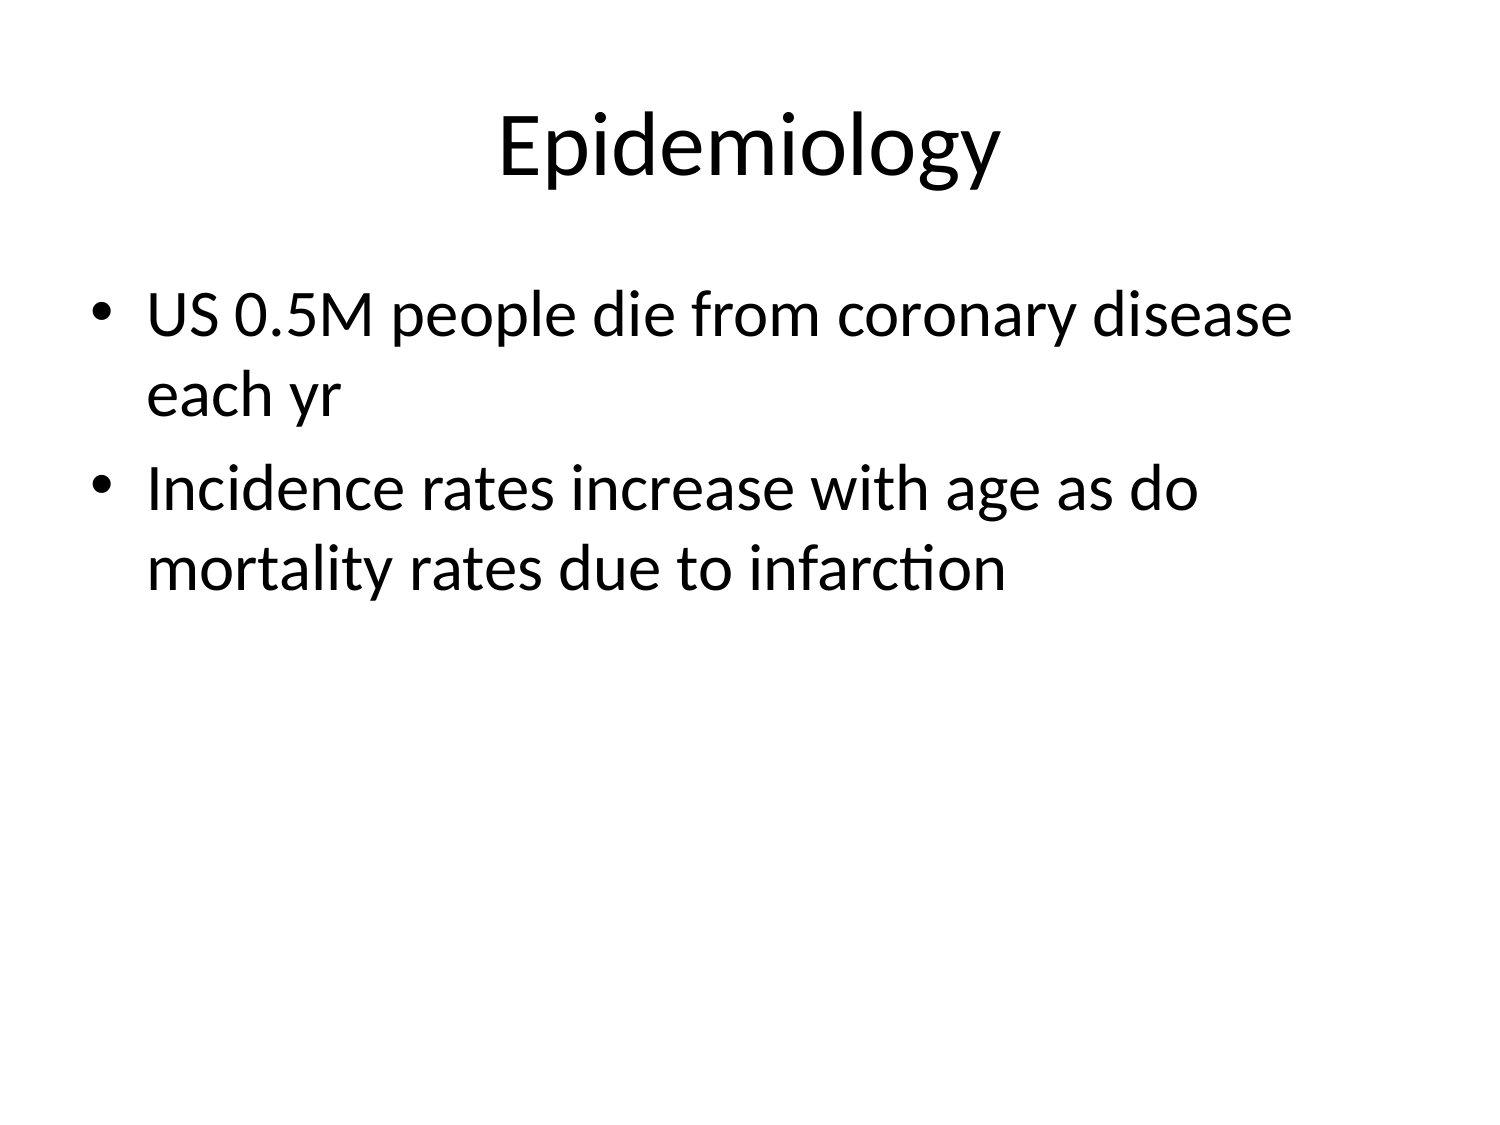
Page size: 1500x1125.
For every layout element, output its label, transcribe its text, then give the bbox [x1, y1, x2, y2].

list US 0.5M people die from coronary disease each yr Incidence rates increase with age as do mortality rates due to infarction [75, 262, 1425, 1005]
title Epidemiology [75, 45, 1425, 233]
